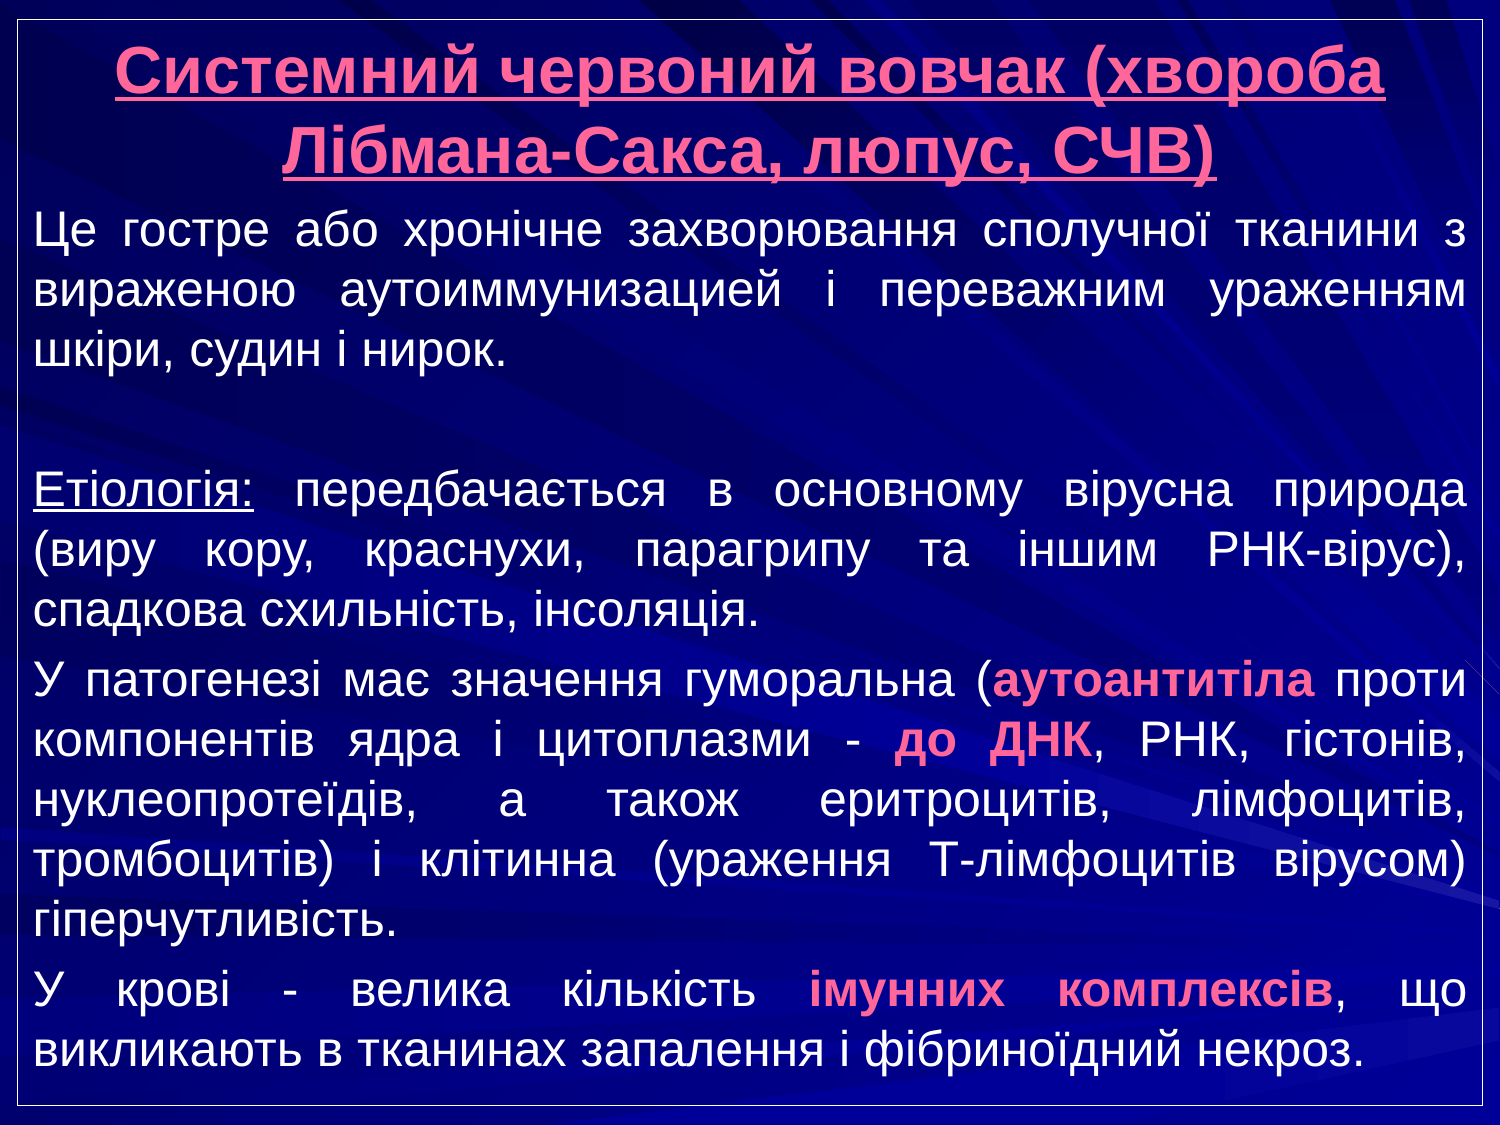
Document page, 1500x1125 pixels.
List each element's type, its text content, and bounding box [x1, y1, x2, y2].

list Системний червоний вовчак (хвороба Лібмана-Сакса, люпус, СЧВ) Це гостре або хронічне захворювання сполучної тканини з вираженою аутоиммунизацией і переважним ураженням шкіри, судин і нирок. Етіологія: передбачається в основному вірусна природа (виру кору, краснухи, парагрипу та іншим РНК-вірус), спадкова схильність, інсоляція. У патогенезі має значення гуморальна (аутоантитіла проти компонентів ядра і цитоплазми - до ДНК, РНК, гістонів, нуклеопротеїдів, а також еритроцитів, лімфоцитів, тромбоцитів) і клітинна (ураження Т-лімфоцитів вірусом) гіперчутливість. У крові - велика кількість імунних комплексів, що викликають в тканинах запалення і фібриноїдний некроз. [17, 19, 1483, 1106]
